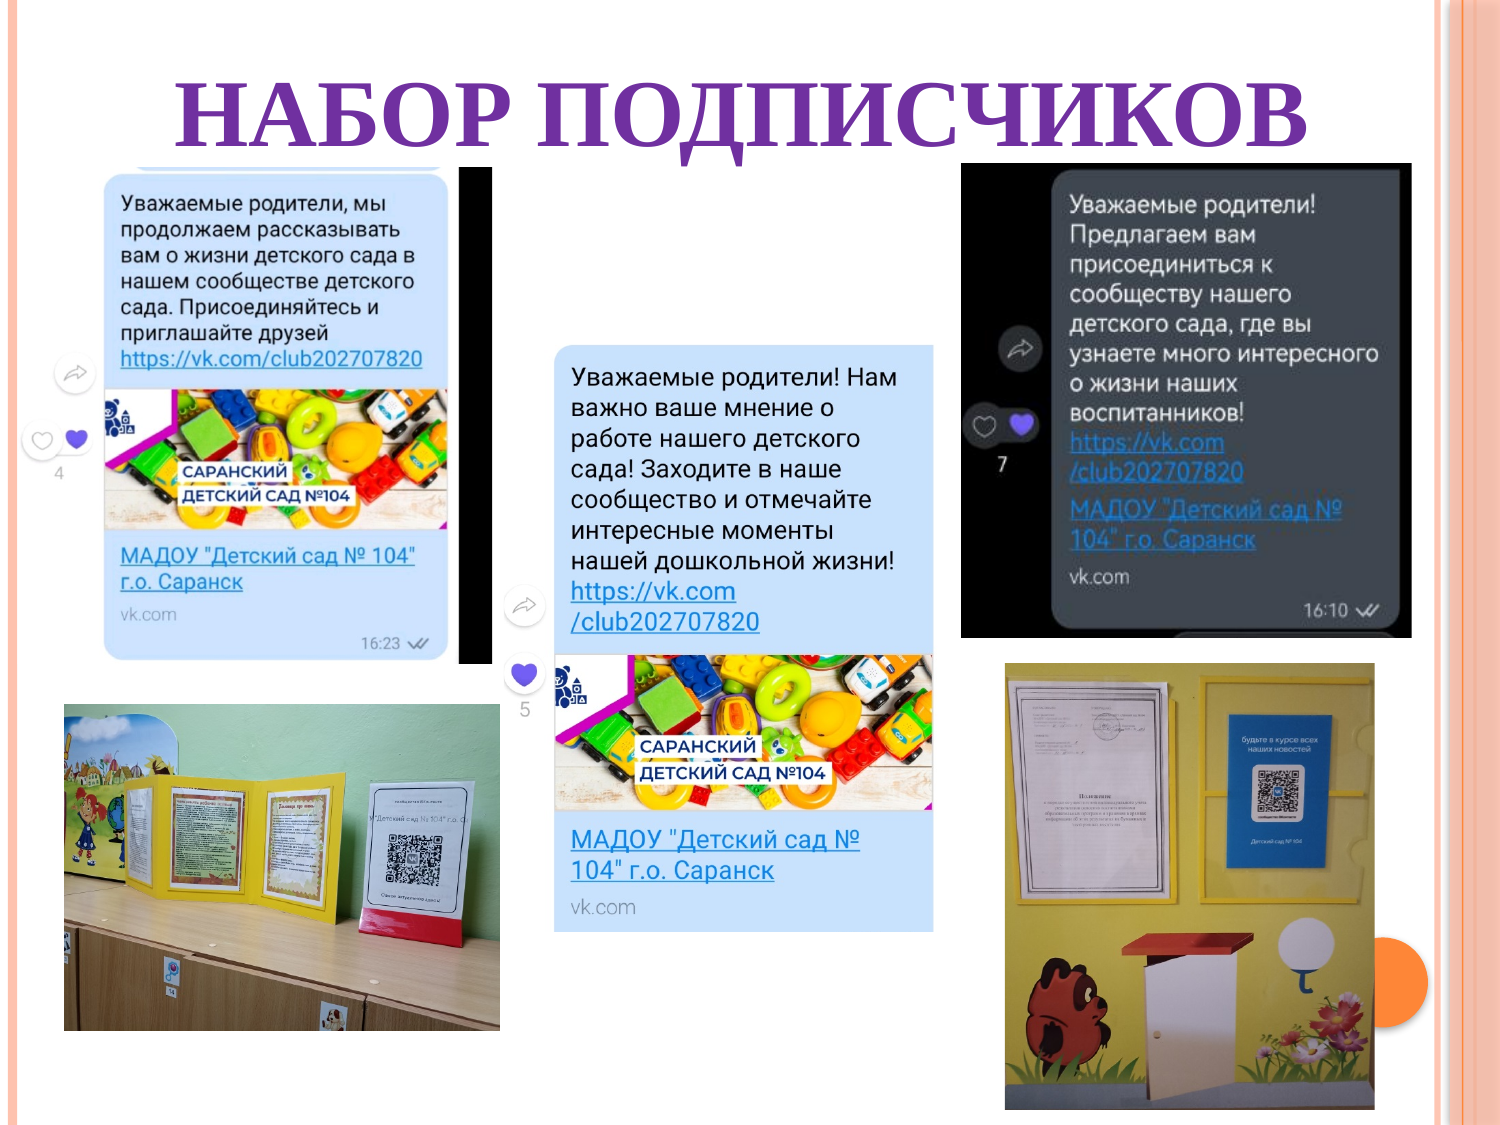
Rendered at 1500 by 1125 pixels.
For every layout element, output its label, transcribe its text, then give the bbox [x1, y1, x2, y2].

picture [960, 162, 1413, 639]
picture [17, 167, 493, 664]
picture [1004, 662, 1376, 1110]
picture [503, 343, 945, 933]
picture [64, 703, 500, 1031]
title Набор подписчиков [159, 19, 1385, 173]
